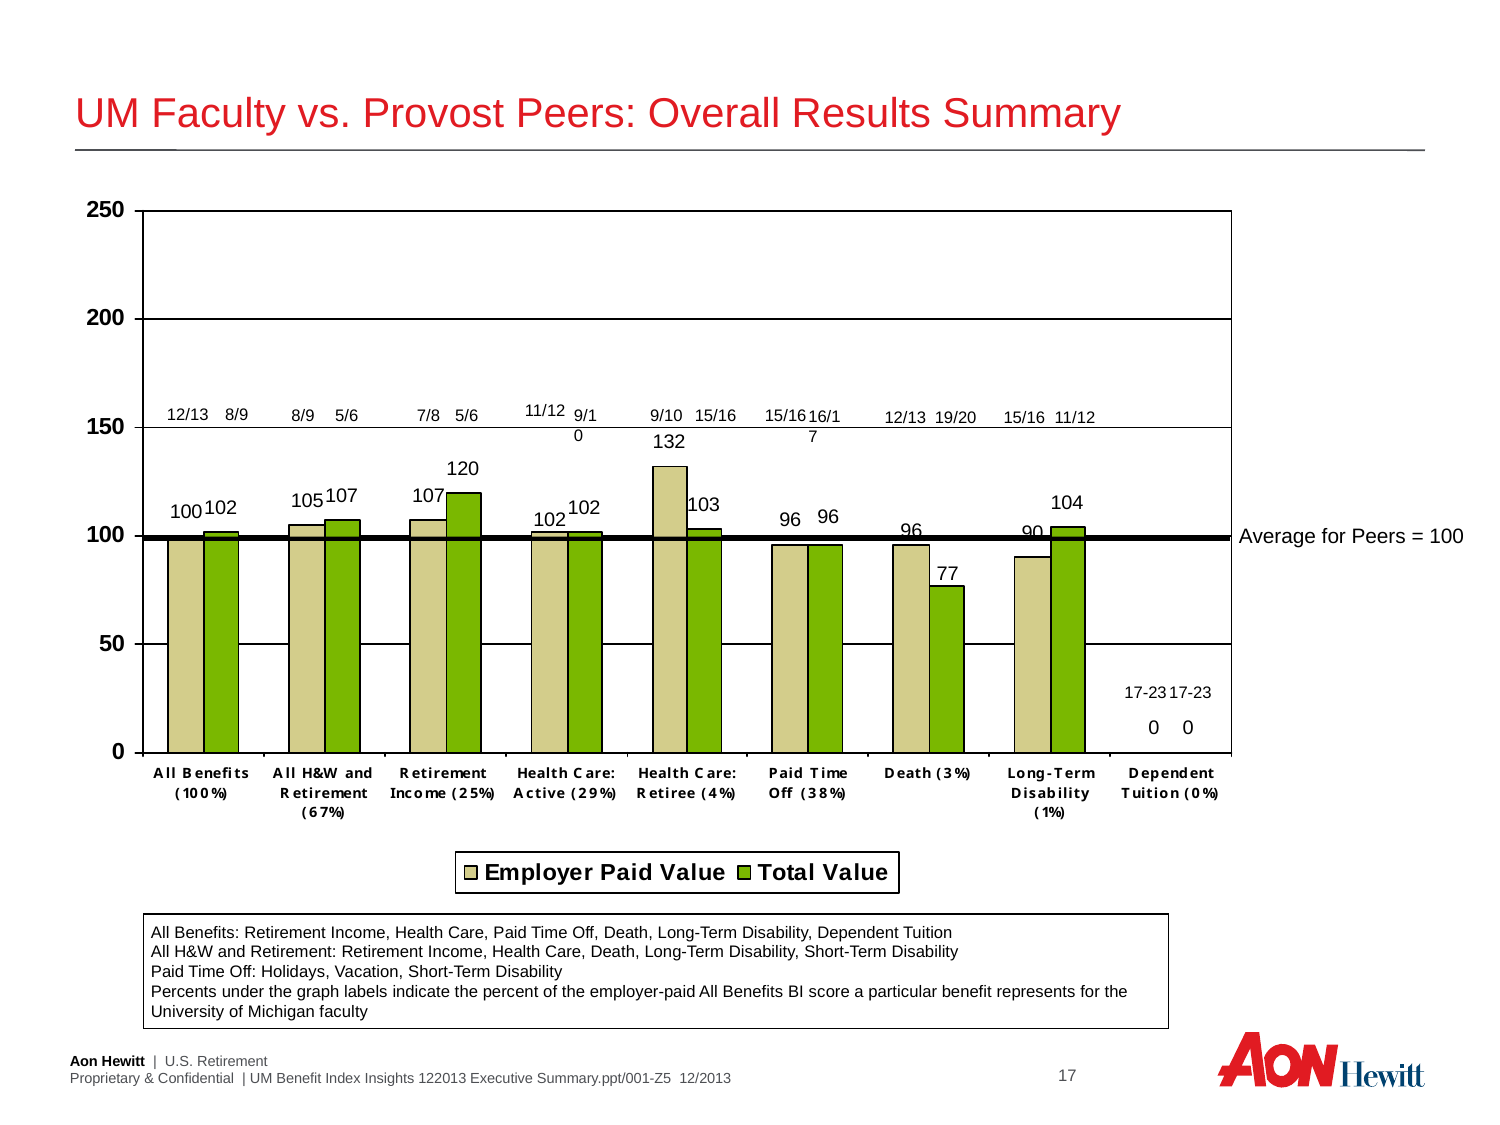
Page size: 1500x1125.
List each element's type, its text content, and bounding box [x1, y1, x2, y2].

title UM Faculty vs. Provost Peers: Overall Results Summary [75, 50, 1425, 136]
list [51, 160, 1241, 920]
text_box All Benefits: Retirement Income, Health Care, Paid Time Off, Death, Long-Term Disability, Dependent Tuition All H&W and Retirement: Retirement Income, Health Care, Death, Long-Term Disability, Short-Term Disability Paid Time Off: Holidays, Vacation, Short-Term Disability Percents under the graph labels indicate the percent of the employer-paid All Benefits BI score a particular benefit represents for the University of Michigan faculty [143, 928, 1169, 1029]
text_box Average for Peers = 100 [1245, 515, 1481, 556]
